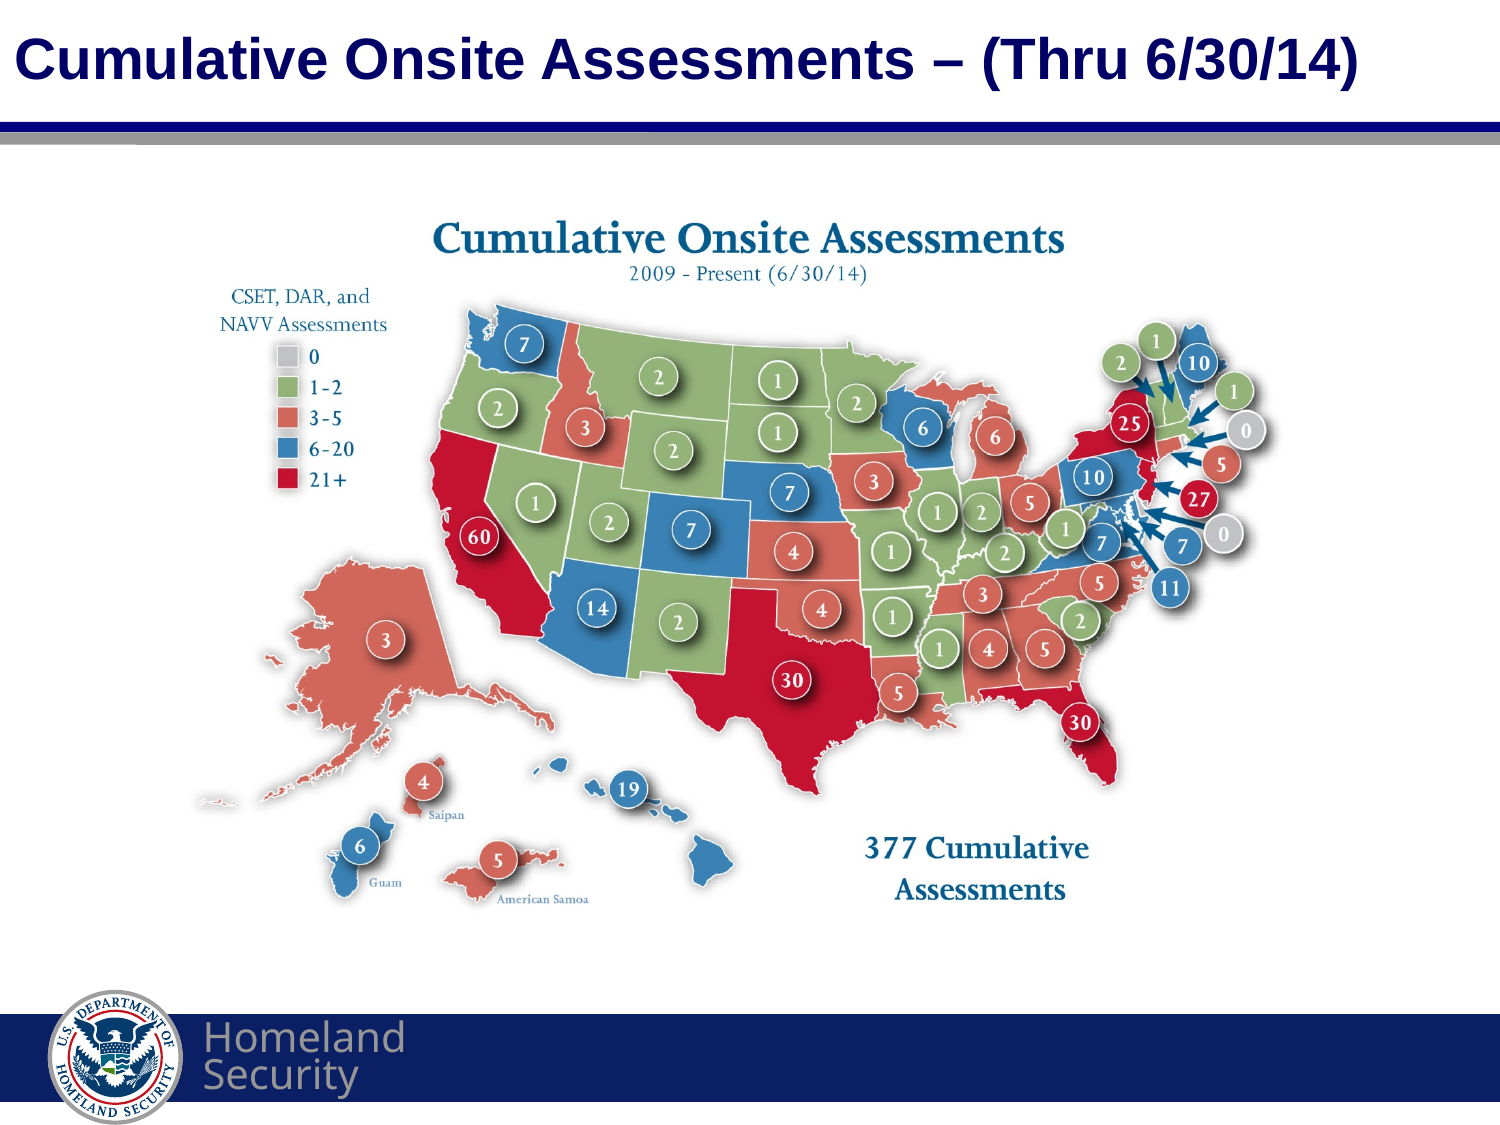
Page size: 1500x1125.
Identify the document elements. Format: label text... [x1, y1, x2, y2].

picture [0, 1014, 63, 1102]
picture [174, 174, 1326, 1001]
picture [167, 1014, 1500, 1102]
text_box Cumulative Onsite Assessments – (Thru 6/30/14) [0, 24, 1500, 163]
